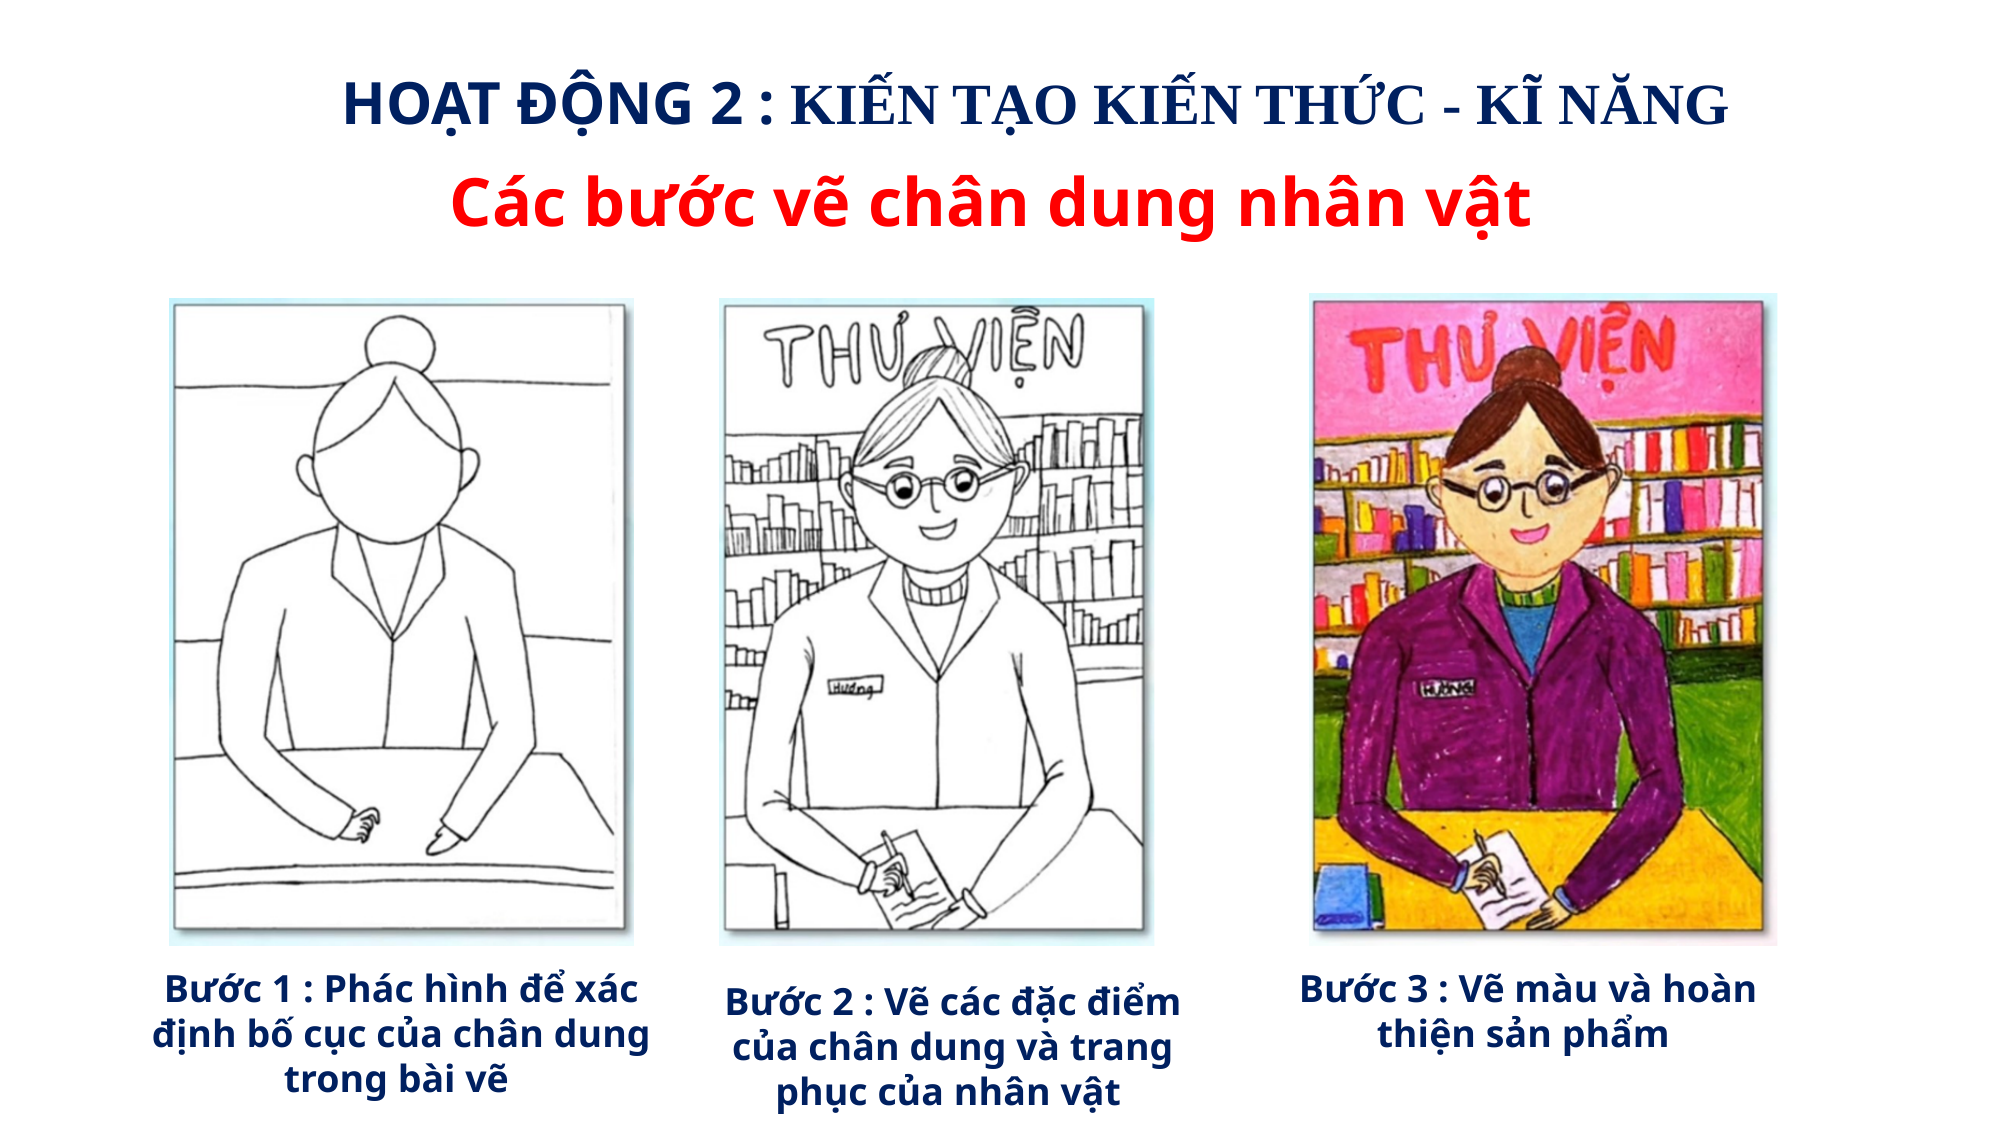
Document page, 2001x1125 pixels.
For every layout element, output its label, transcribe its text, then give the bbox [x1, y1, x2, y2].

picture [169, 298, 634, 946]
text_box Bước 1 : Phác hình để xác định bố cục của chân dung trong bài vẽ [117, 957, 686, 1107]
picture [1309, 293, 1778, 946]
text_box Bước 3 : Vẽ màu và hoàn thiện sản phẩm [1279, 957, 1778, 1062]
text_box Các bước vẽ chân dung nhân vật [311, 152, 1689, 248]
text_box Bước 2 : Vẽ các đặc điểm của chân dung và trang phục của nhân vật [685, 970, 1221, 1121]
text_box HOẠT ĐỘNG 2 : KIẾN TẠO KIẾN THỨC - KĨ NĂNG [311, 58, 1760, 144]
picture [719, 298, 1155, 946]
